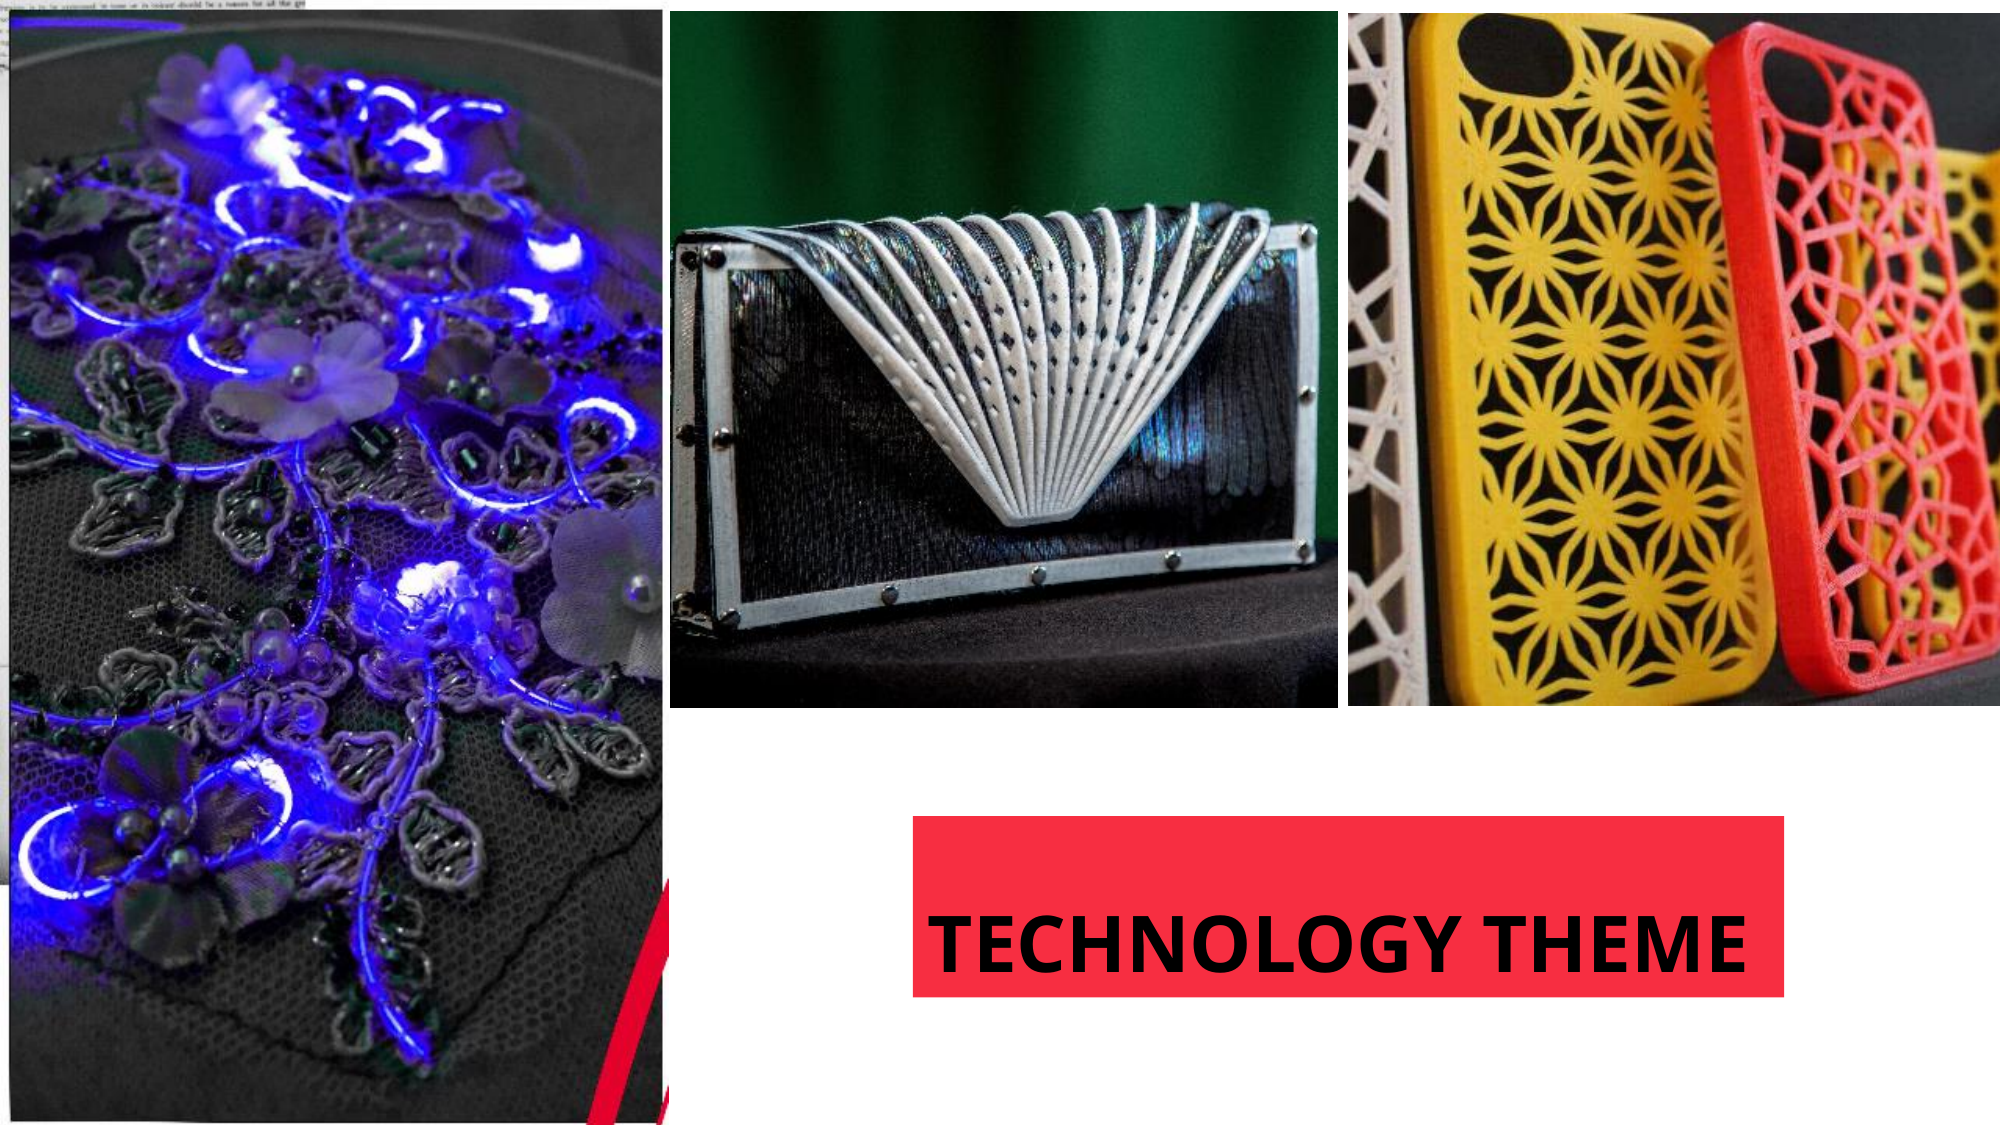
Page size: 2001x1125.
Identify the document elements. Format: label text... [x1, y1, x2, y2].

text_box TECHNOLOGY THEME [912, 816, 1785, 998]
picture [0, 0, 669, 1125]
picture [1348, 13, 2000, 706]
picture [670, 11, 1338, 708]
